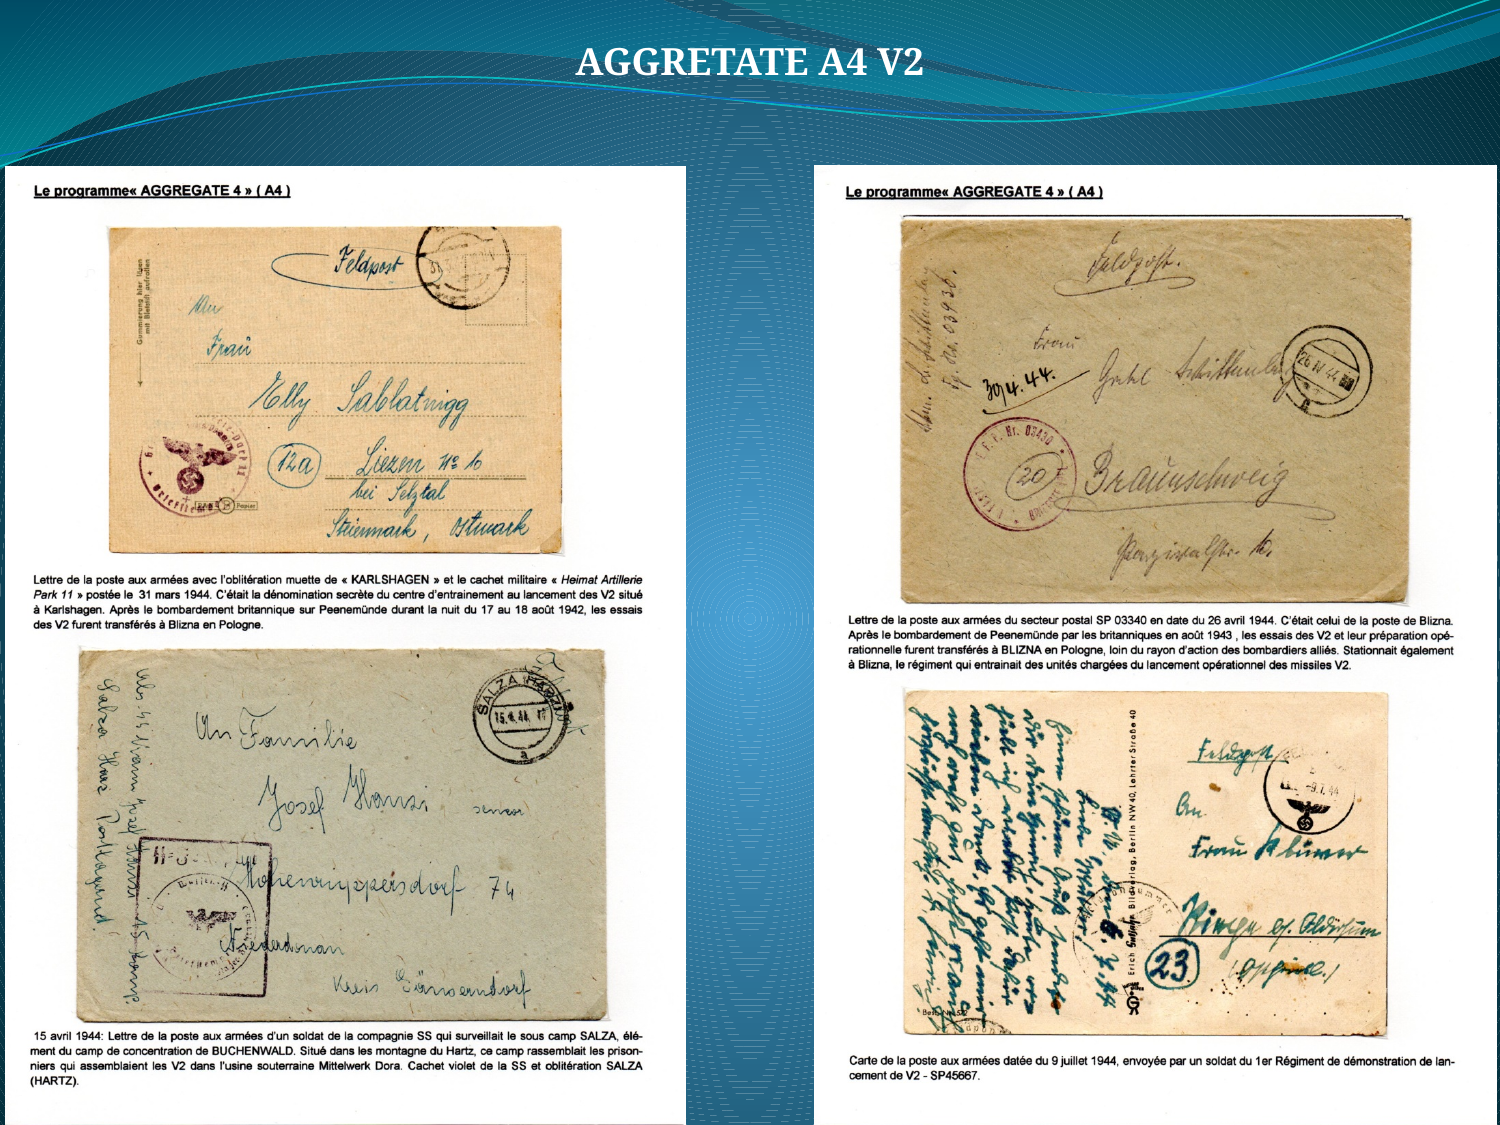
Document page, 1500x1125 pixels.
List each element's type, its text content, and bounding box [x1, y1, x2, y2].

text_box AGGRETATE A4 V2 [159, 30, 1341, 91]
picture [814, 165, 1497, 1125]
picture [5, 166, 687, 1125]
